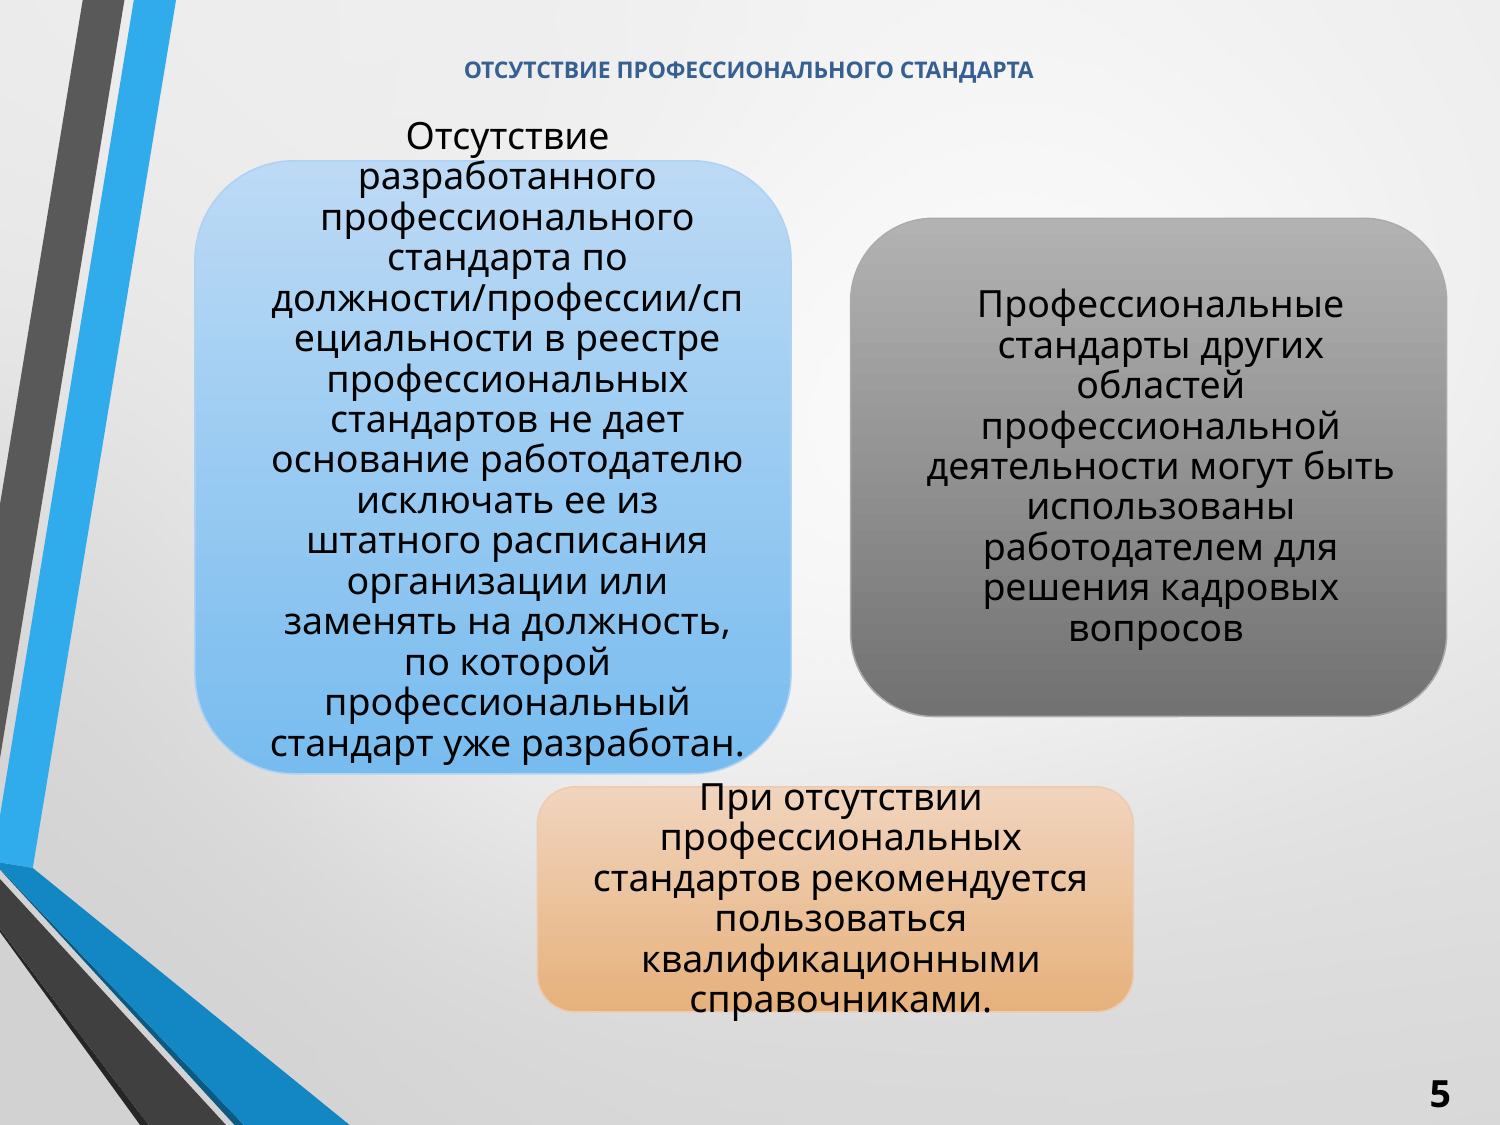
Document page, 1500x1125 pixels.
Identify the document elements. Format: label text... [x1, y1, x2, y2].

slide_number 5 [1116, 1065, 1467, 1125]
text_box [194, 125, 1448, 1095]
title ОТСУТСТВИЕ ПРОФЕССИОНАЛЬНОГО СТАНДАРТА [20, 20, 1478, 146]
